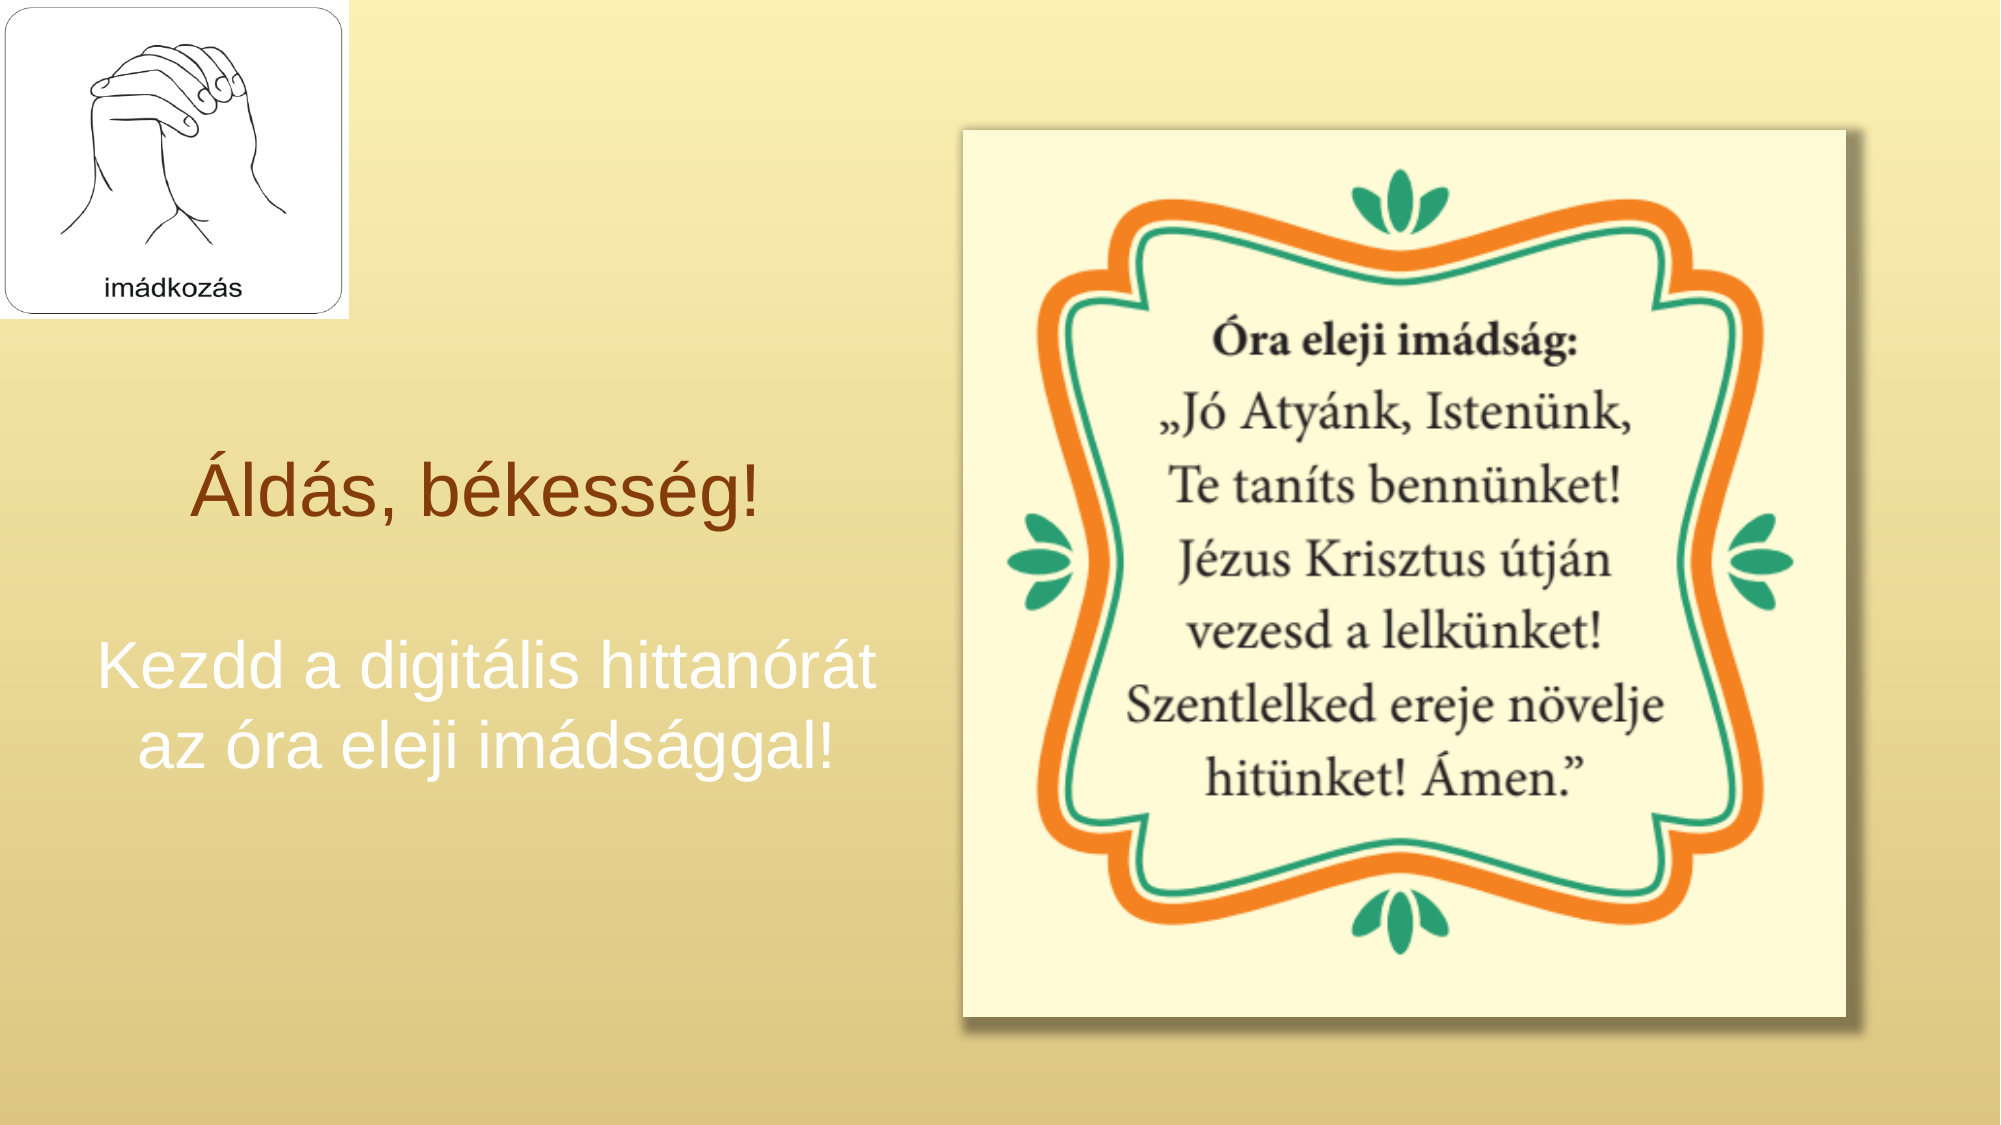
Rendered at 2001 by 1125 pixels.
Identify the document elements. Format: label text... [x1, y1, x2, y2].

picture [0, 0, 349, 319]
picture [963, 130, 1846, 1017]
text_box Áldás, békesség! Kezdd a digitális hittanórát az óra eleji imádsággal! [74, 434, 899, 789]
